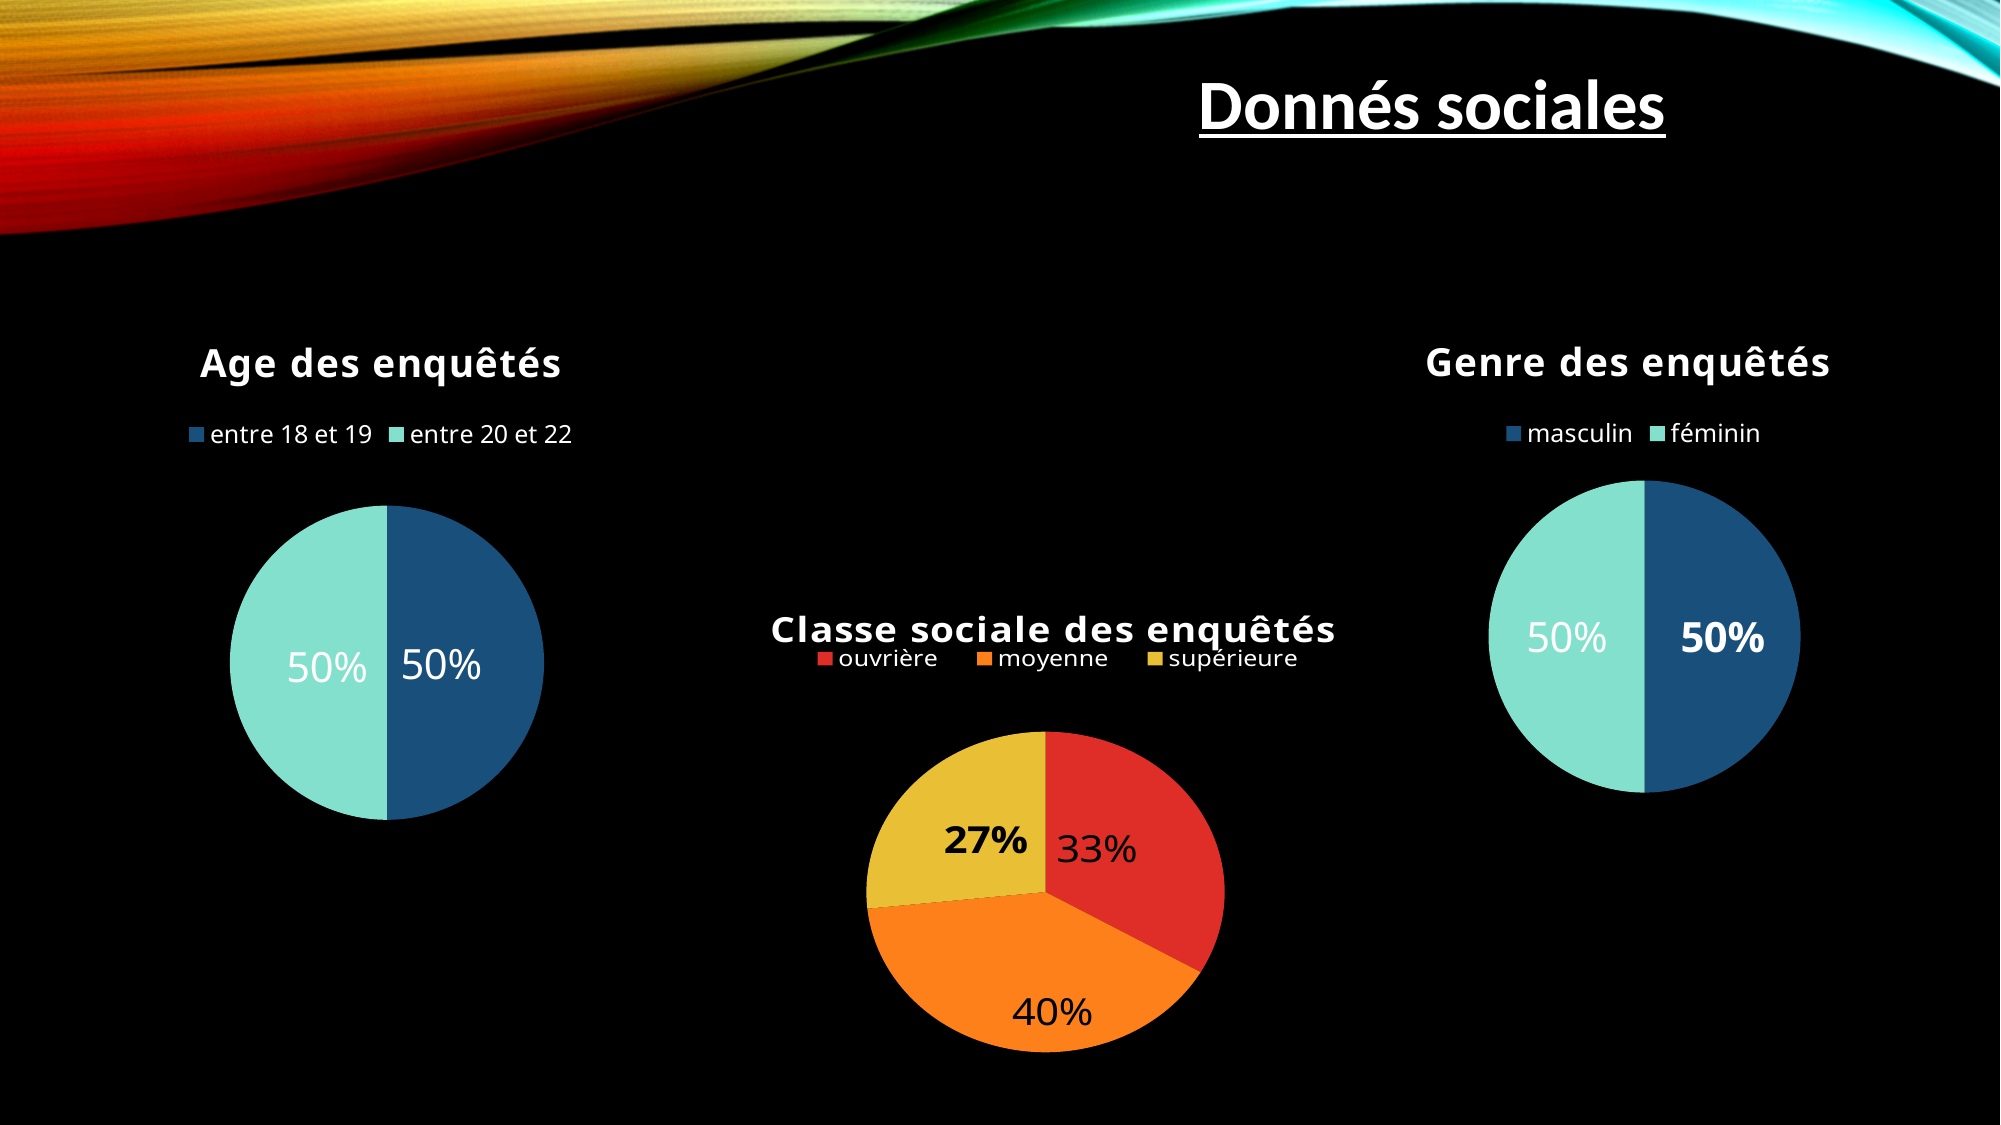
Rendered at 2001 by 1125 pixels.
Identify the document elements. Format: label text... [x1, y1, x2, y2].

text_box Donnés sociales [992, 50, 1874, 151]
chart [30, 304, 1970, 1109]
picture [0, 0, 2000, 237]
